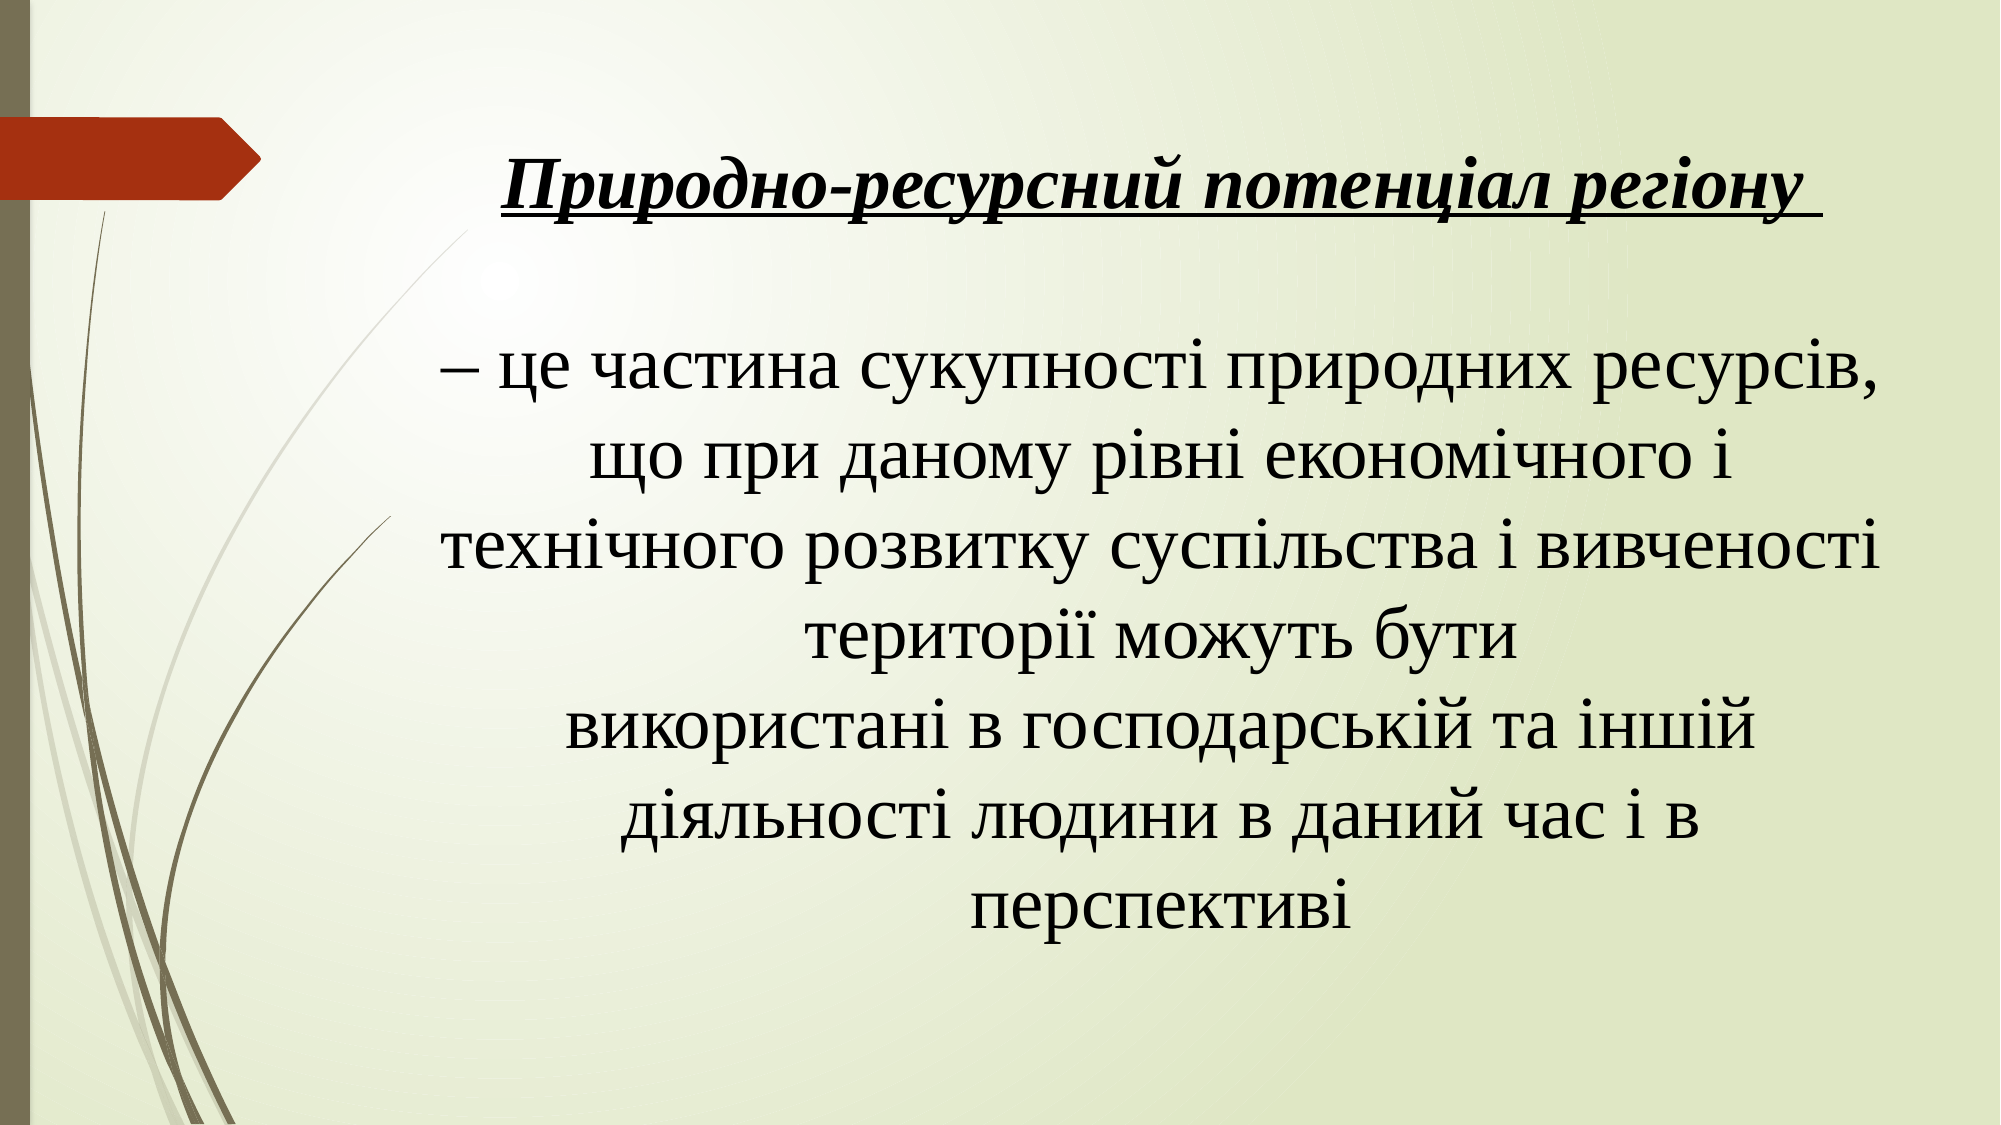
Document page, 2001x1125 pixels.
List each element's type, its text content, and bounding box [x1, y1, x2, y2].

text_box Природно-ресурсний потенціал регіону – це частина сукупності природних ресурсів, що при даному рівні економічного і технічного розвитку суспільства і вивченості території можуть бути використані в господарській та іншій діяльності людини в даний час і в перспективі [380, 125, 1944, 951]
